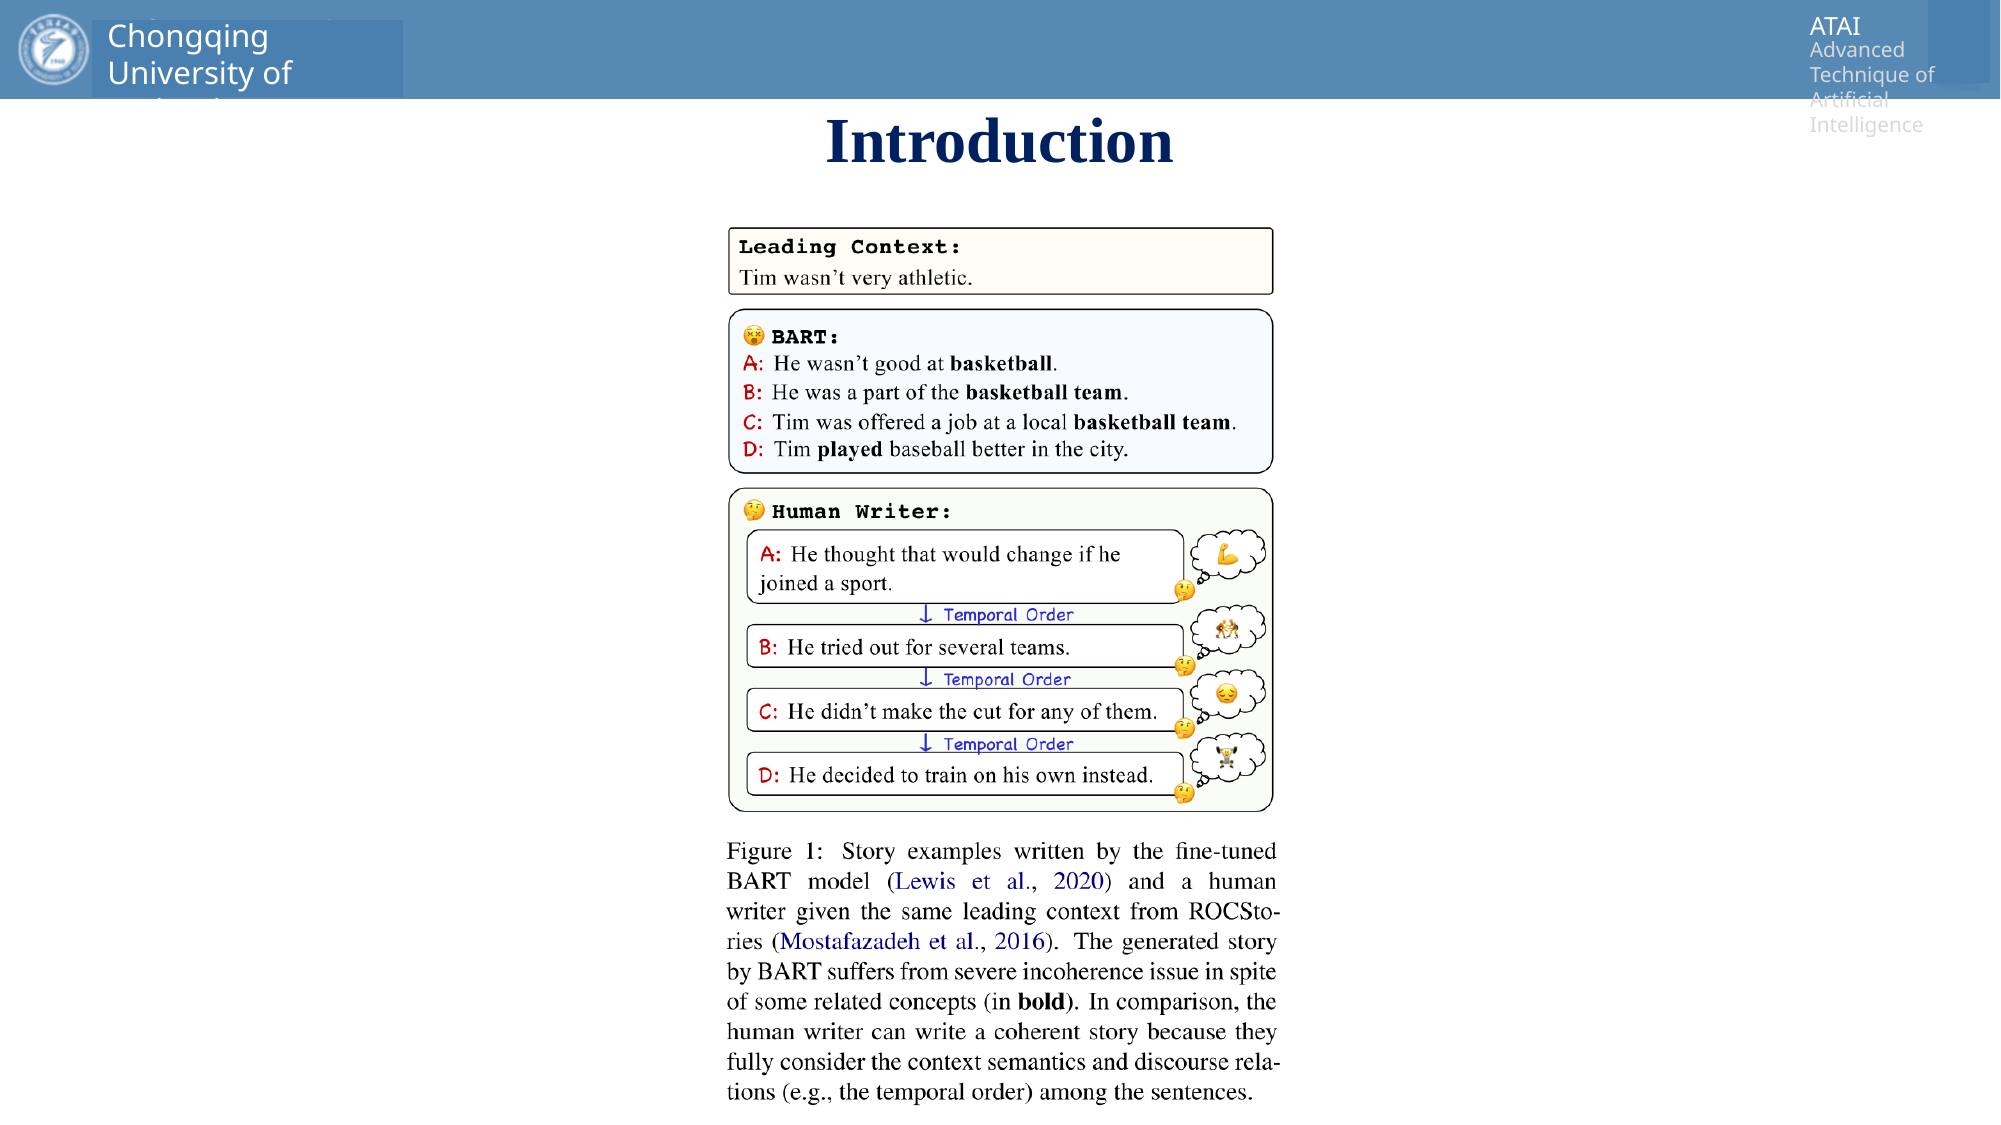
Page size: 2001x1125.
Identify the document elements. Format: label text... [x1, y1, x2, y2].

picture [1928, 0, 1990, 83]
title Introduction [0, 103, 2000, 183]
picture [693, 207, 1307, 1125]
picture [92, 20, 403, 97]
